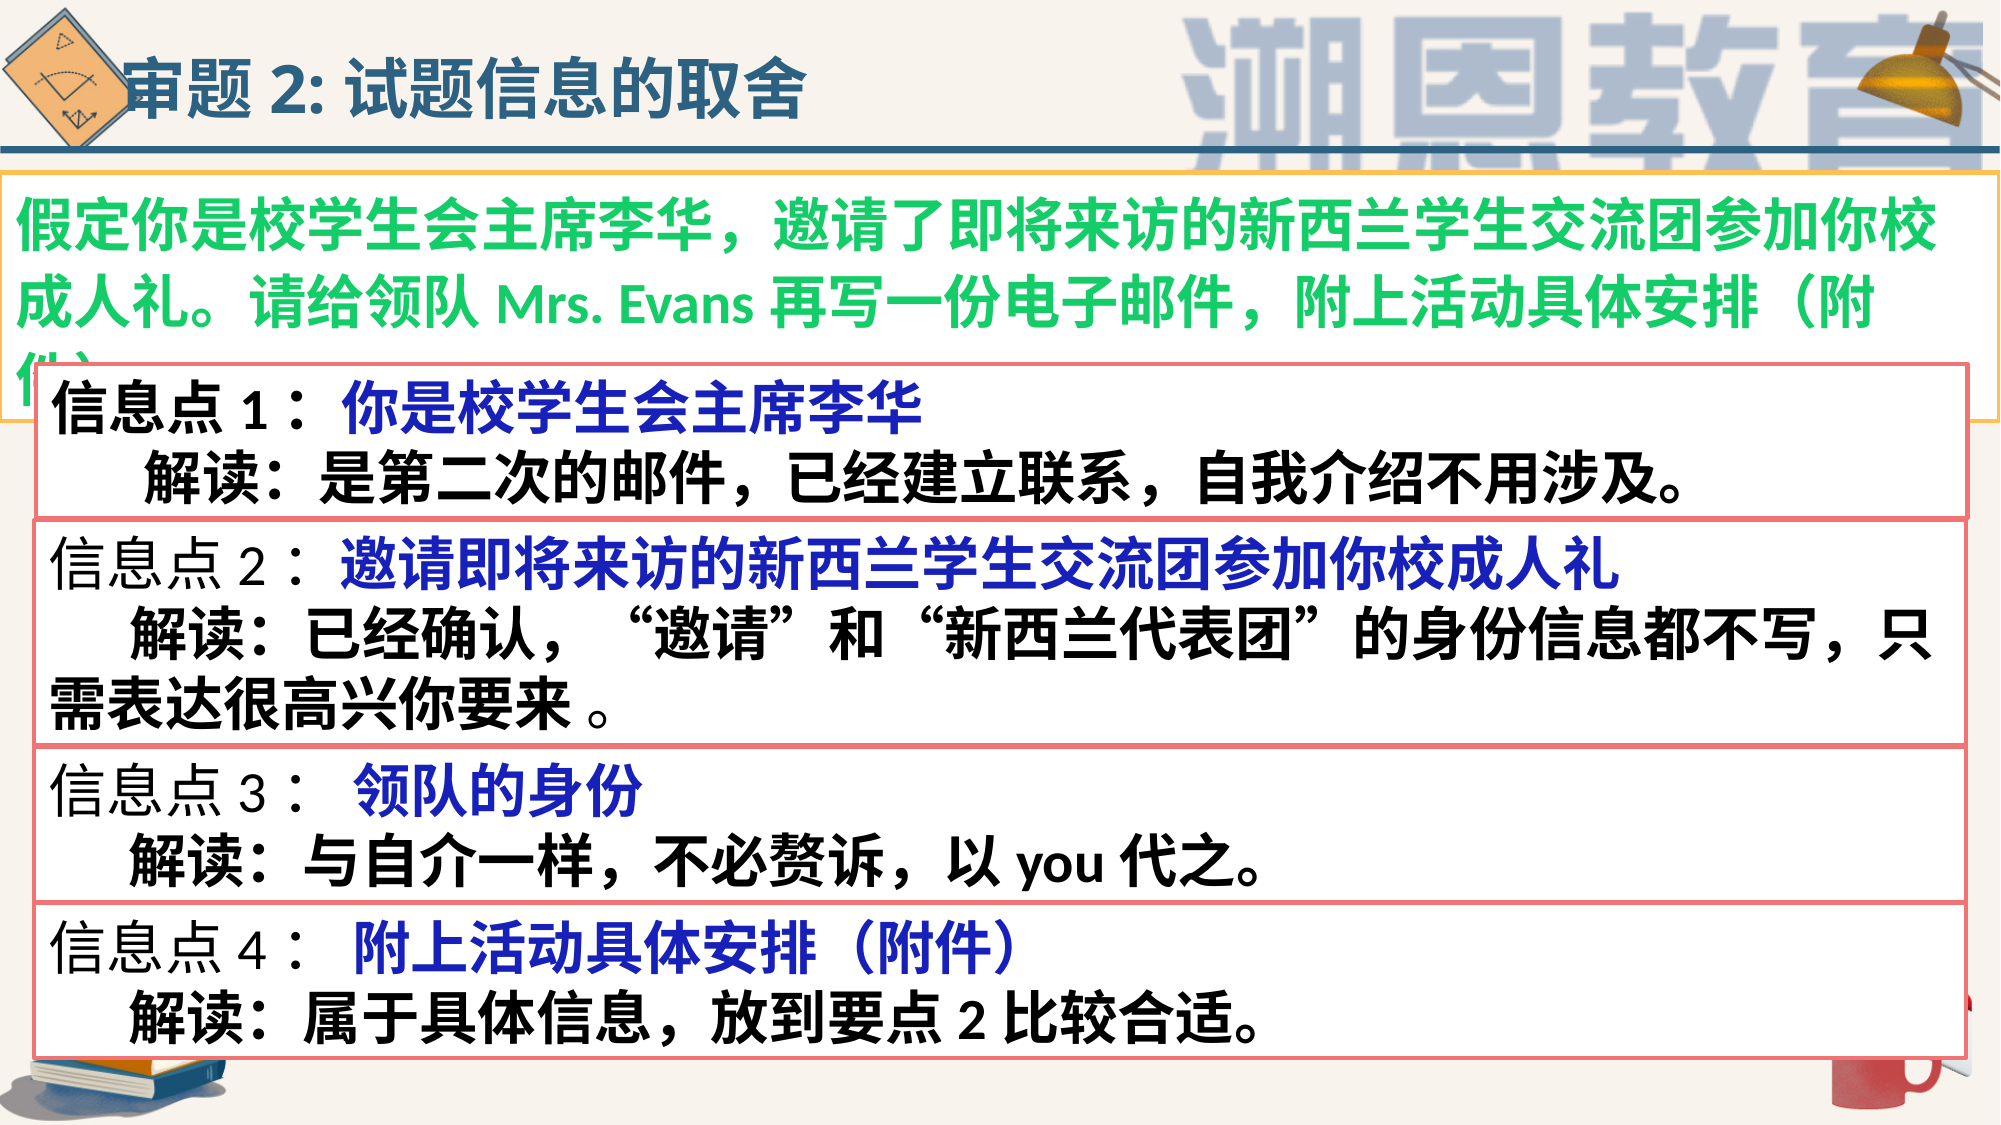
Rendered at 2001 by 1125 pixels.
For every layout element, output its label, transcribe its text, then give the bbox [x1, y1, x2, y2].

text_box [0, 45, 2000, 154]
text_box 信息点1：你是校学生会主席李华 解读：是第二次的邮件，已经建立联系，自我介绍不用涉及。 [34, 362, 1970, 520]
text_box 信息点2：邀请即将来访的新西兰学生交流团参加你校成人礼 解读：已经确认，“邀请”和“新西兰代表团”的身份信息都不写，只需表达很高兴你要来 。 [32, 518, 1968, 745]
picture [0, 0, 2001, 1125]
text_box 信息点3： 领队的身份 解读：与自介一样，不必赘诉，以you代之。 [32, 745, 1968, 901]
text_box 信息点4： 附上活动具体安排（附件） 解读：属于具体信息，放到要点2比较合适。 [32, 901, 1968, 1060]
text_box 假定你是校学生会主席李华，邀请了即将来访的新西兰学生交流团参加你校成人礼。请给领队Mrs. Evans再写一份电子邮件，附上活动具体安排（附件）。 [0, 170, 2000, 423]
